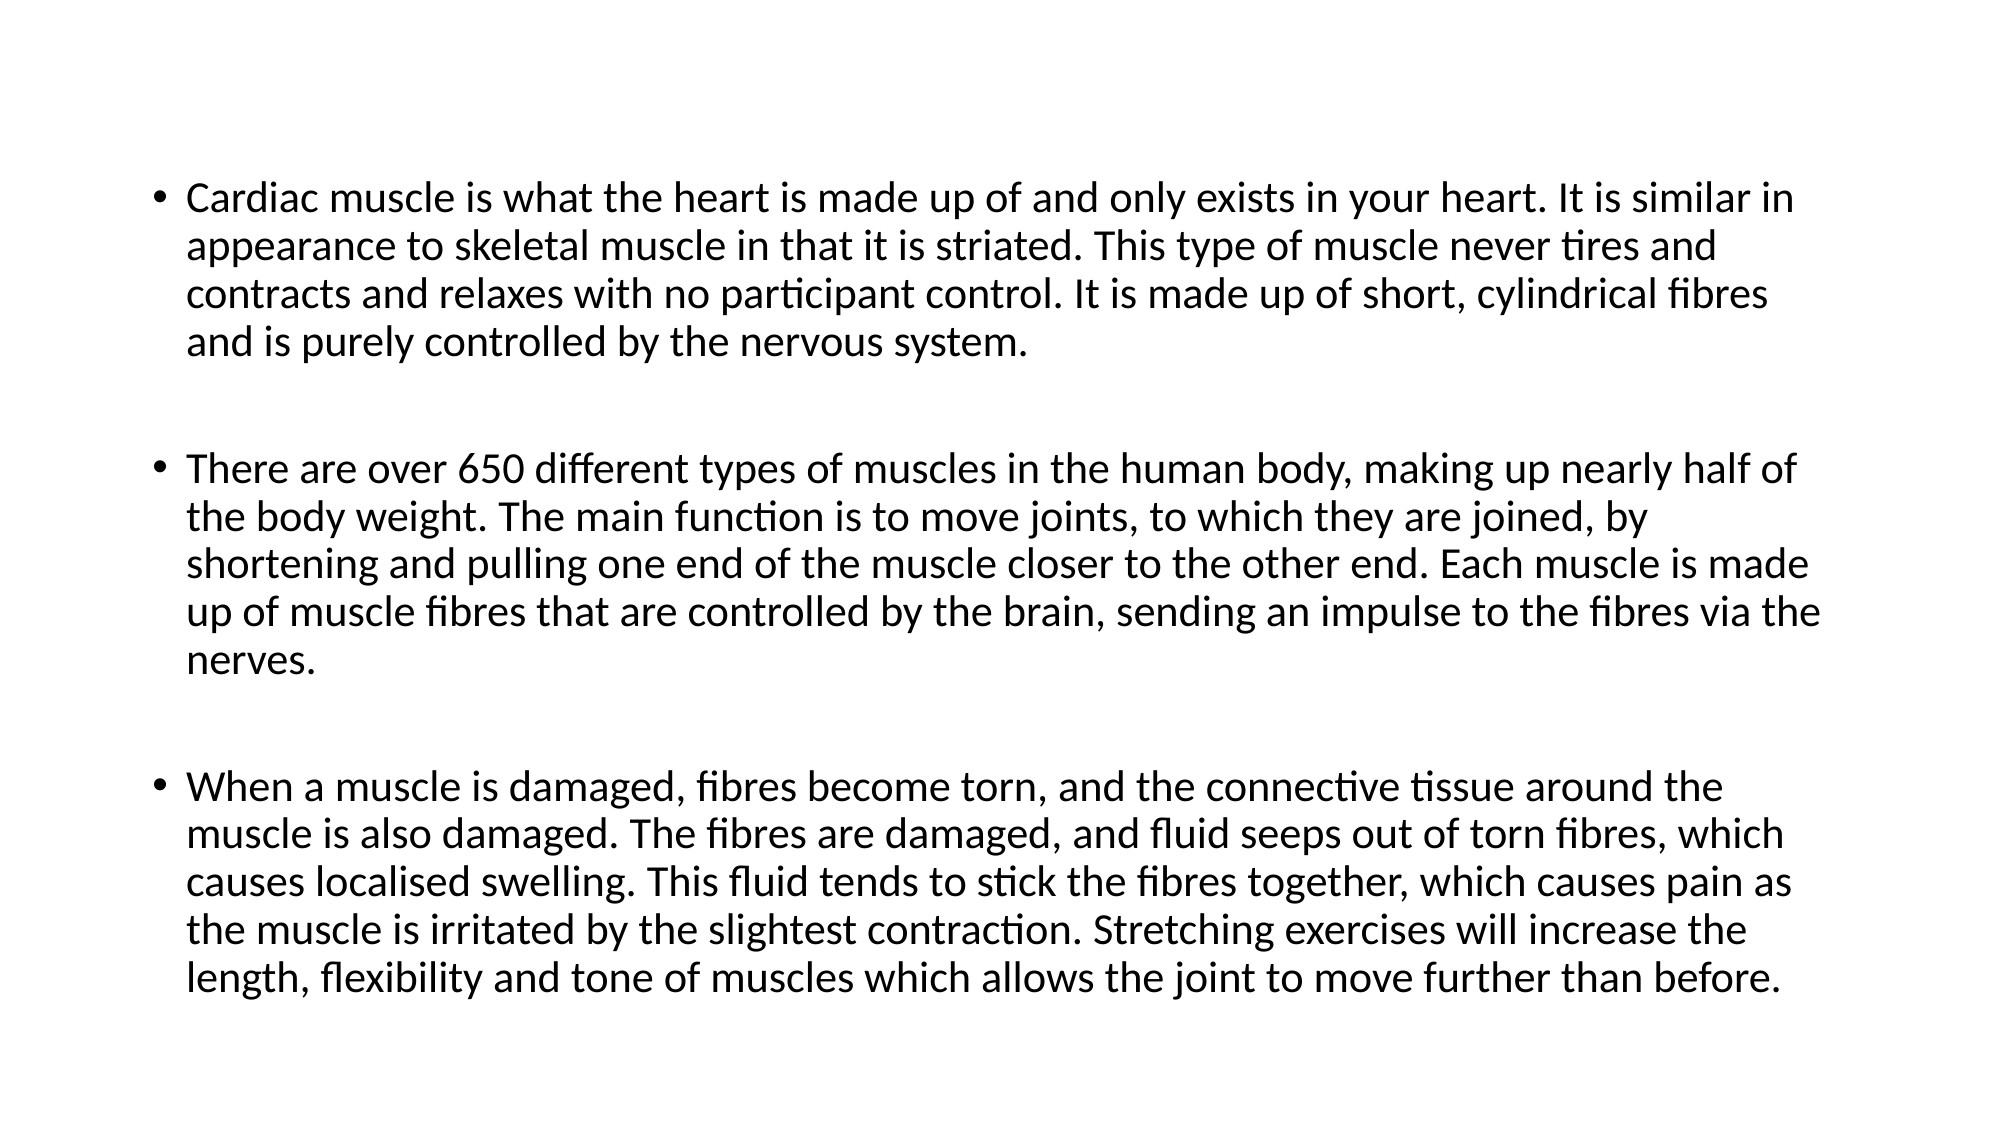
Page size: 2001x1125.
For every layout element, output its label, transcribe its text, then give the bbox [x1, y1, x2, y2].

list Cardiac muscle is what the heart is made up of and only exists in your heart. It is similar in appearance to skeletal muscle in that it is striated. This type of muscle never tires and contracts and relaxes with no participant control. It is made up of short, cylindrical fibres and is purely controlled by the nervous system. There are over 650 different types of muscles in the human body, making up nearly half of the body weight. The main function is to move joints, to which they are joined, by shortening and pulling one end of the muscle closer to the other end. Each muscle is made up of muscle fibres that are controlled by the brain, sending an impulse to the fibres via the nerves. When a muscle is damaged, fibres become torn, and the connective tissue around the muscle is also damaged. The fibres are damaged, and fluid seeps out of torn fibres, which causes localised swelling. This fluid tends to stick the fibres together, which causes pain as the muscle is irritated by the slightest contraction. Stretching exercises will increase the length, flexibility and tone of muscles which allows the joint to move further than before. [137, 167, 1863, 1014]
